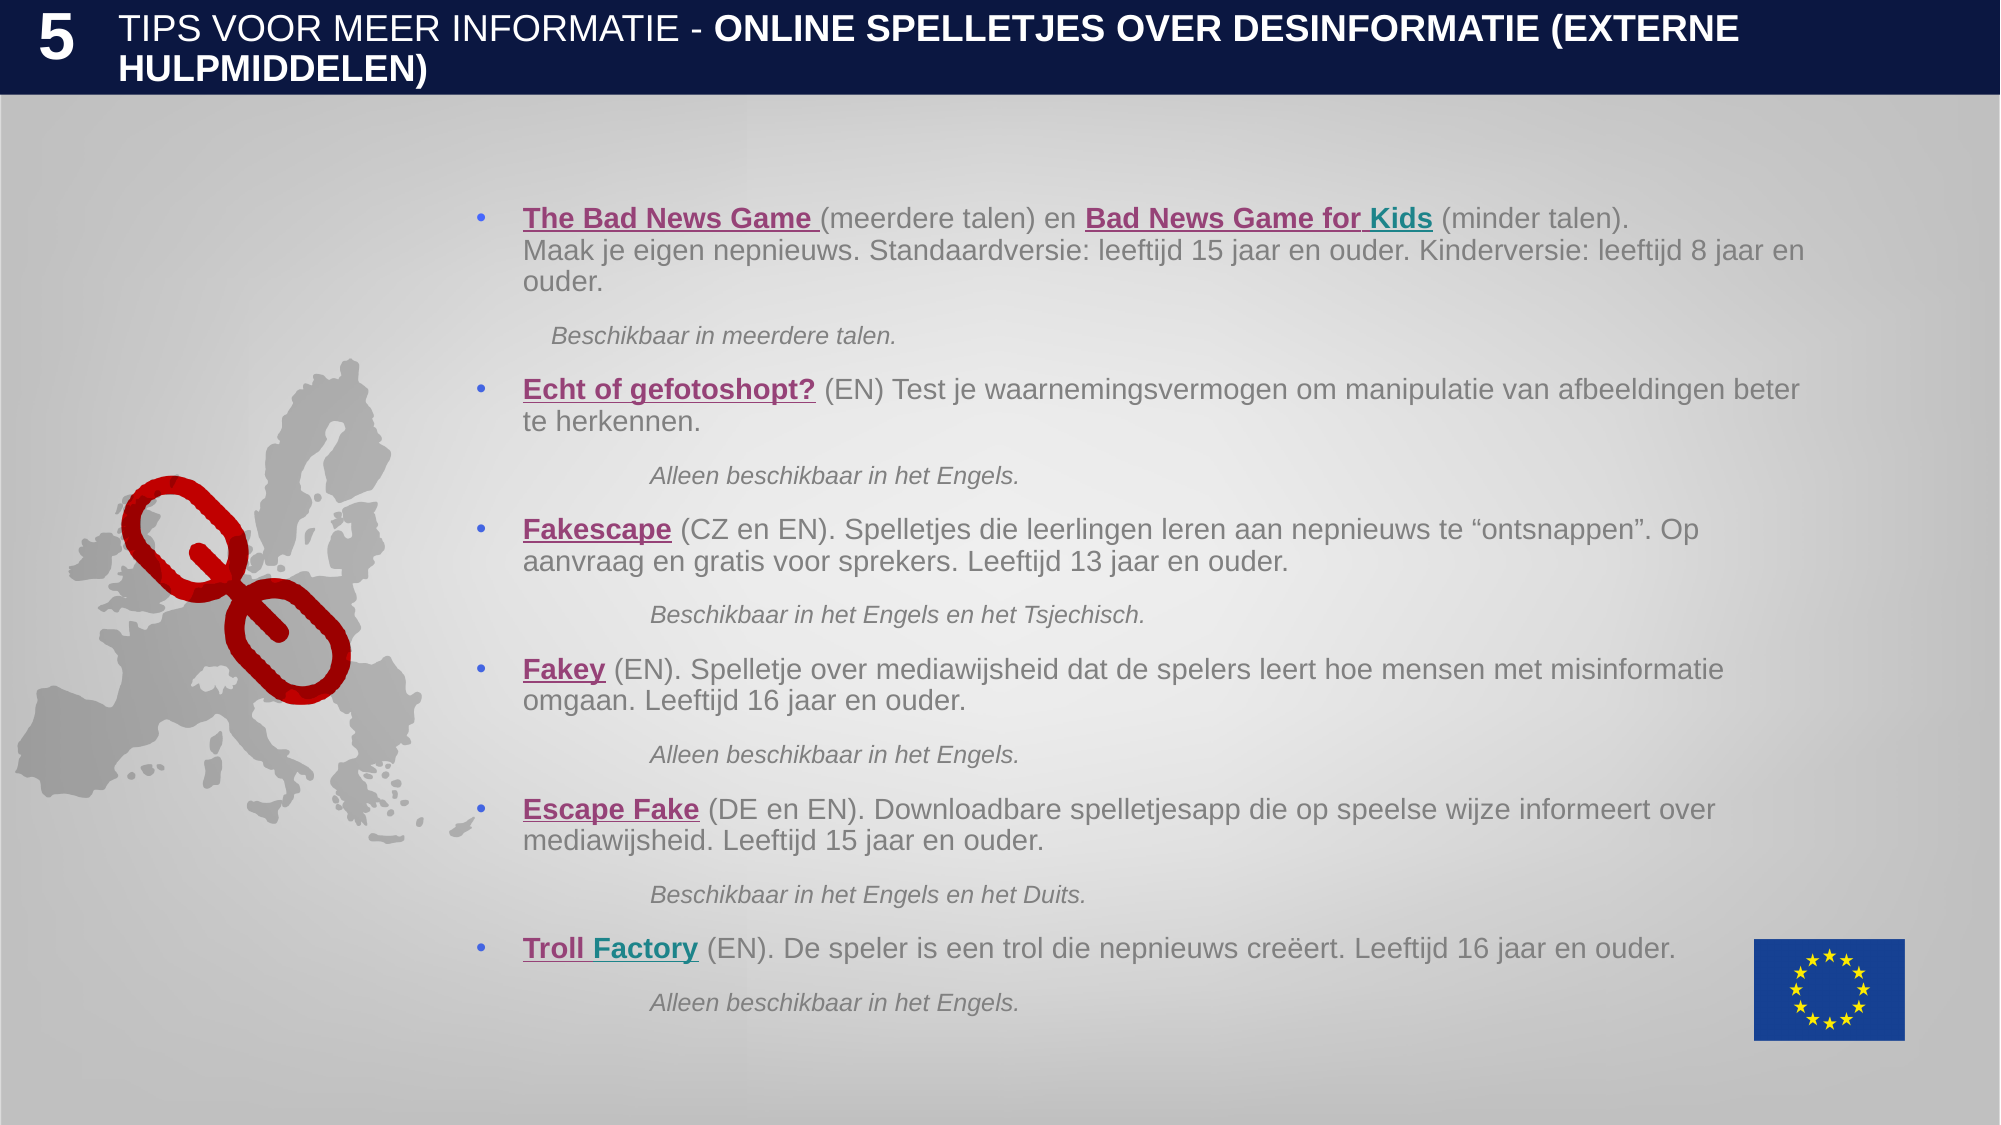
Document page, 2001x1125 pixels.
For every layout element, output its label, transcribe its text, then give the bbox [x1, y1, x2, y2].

text_box 5 [23, 0, 90, 81]
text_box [14, 358, 475, 844]
text_box The Bad News Game (meerdere talen) en Bad News Game for Kids (minder talen). Maak je eigen nepnieuws. Standaardversie: leeftijd 15 jaar en ouder. Kinderversie: leeftijd 8 jaar en ouder. Beschikbaar in meerdere talen. Echt of gefotoshopt? (EN) Test je waarnemingsvermogen om manipulatie van afbeeldingen beter te herkennen. Alleen beschikbaar in het Engels. Fakescape (CZ en EN). Spelletjes die leerlingen leren aan nepnieuws te “ontsnappen”. Op aanvraag en gratis voor sprekers. Leeftijd 13 jaar en ouder. Beschikbaar in het Engels en het Tsjechisch. Fakey (EN). Spelletje over mediawijsheid dat de spelers leert hoe mensen met misinformatie omgaan. Leeftijd 16 jaar en ouder. Alleen beschikbaar in het Engels. Escape Fake (DE en EN). Downloadbare spelletjesapp die op speelse wijze informeert over mediawijsheid. Leeftijd 15 jaar en ouder. Beschikbaar in het Engels en het Duits. Troll Factory (EN). De speler is een trol die nepnieuws creëert. Leeftijd 16 jaar en ouder. Alleen beschikbaar in het Engels. [366, 196, 1838, 1025]
picture [0, 0, 2001, 1125]
text_box TIPS VOOR MEER INFORMATIE - ONLINE SPELLETJES OVER DESINFORMATIE (EXTERNE HULPMIDDELEN) [0, 0, 2000, 95]
